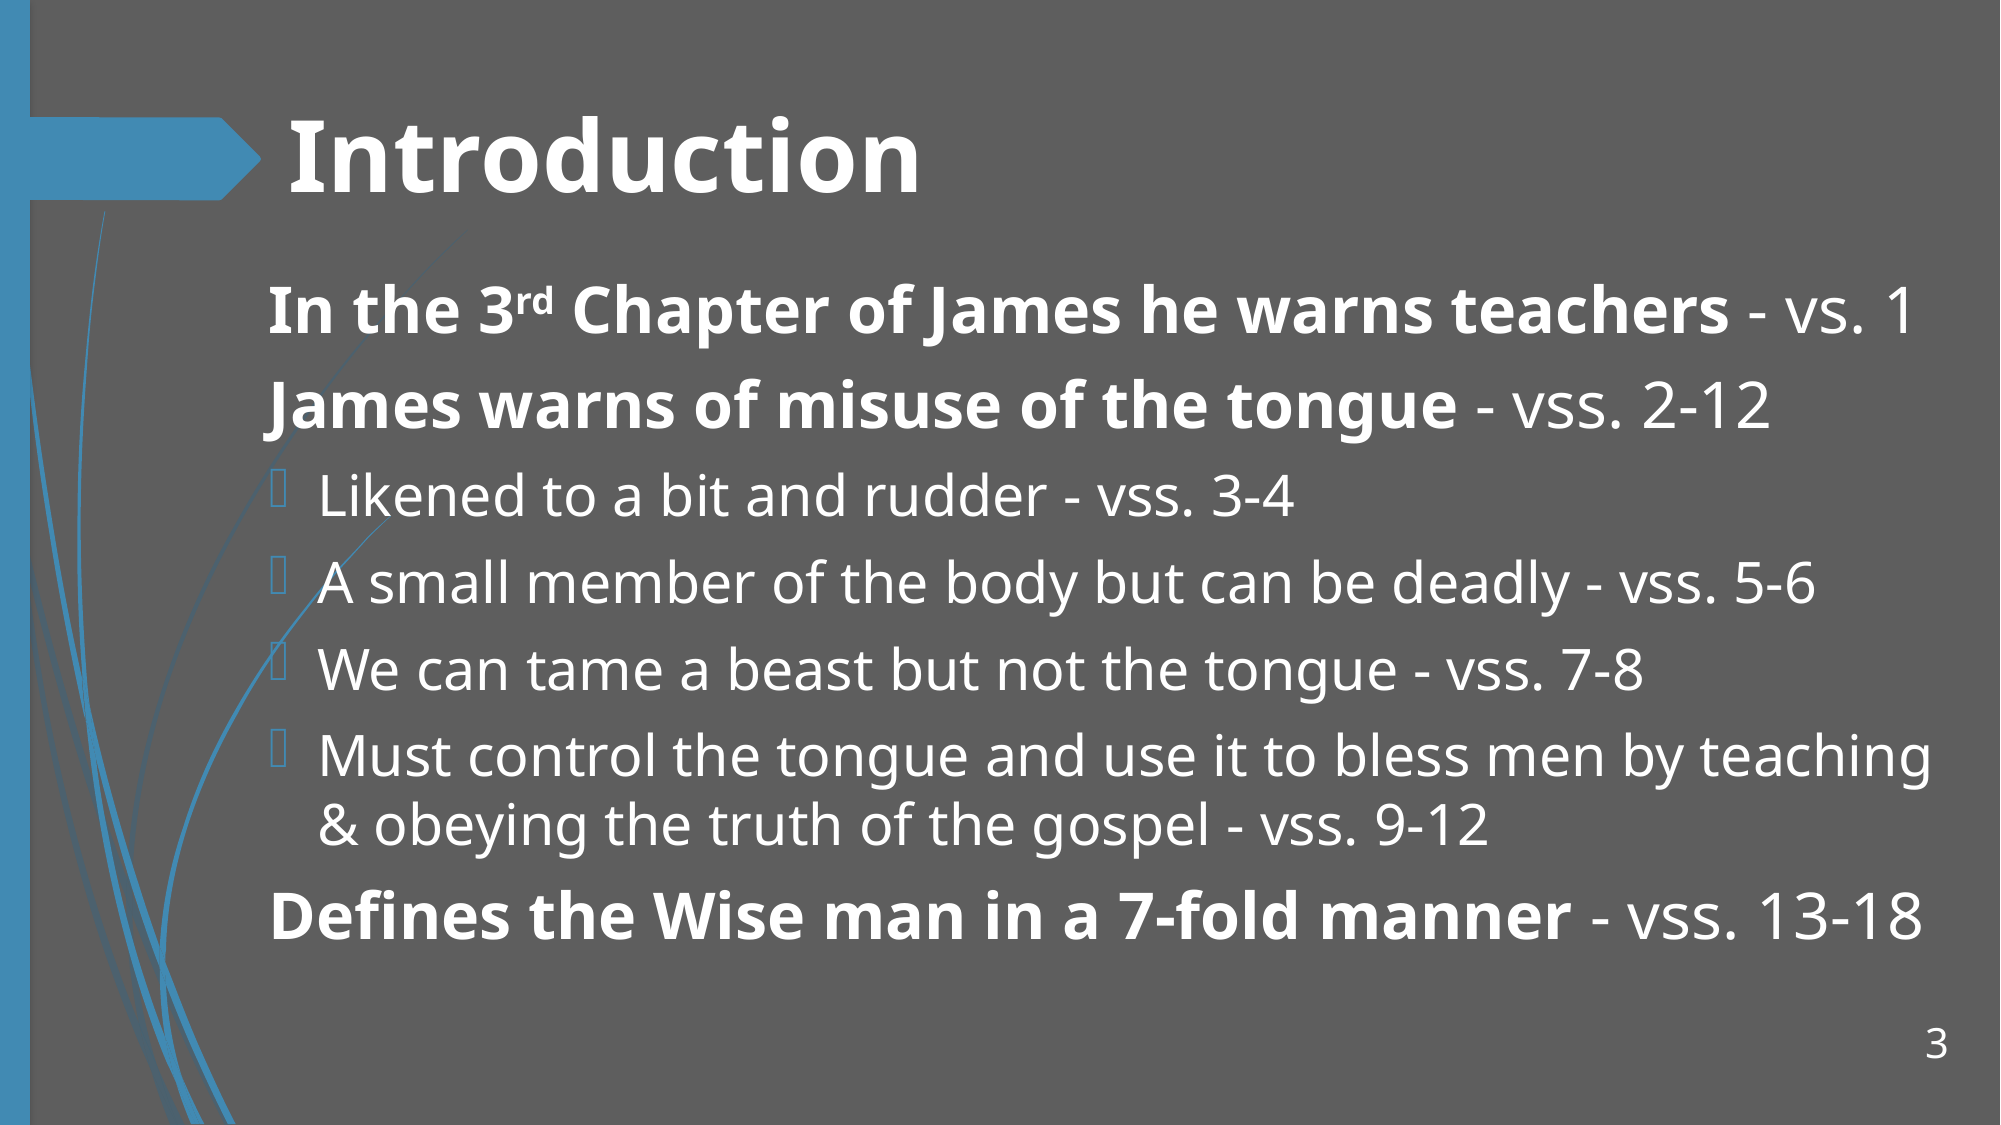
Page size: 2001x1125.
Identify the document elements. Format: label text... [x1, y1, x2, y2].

title Introduction [273, 85, 1886, 240]
list In the 3rd Chapter of James he warns teachers - vs. 1 James warns of misuse of the tongue - vss. 2-12 Likened to a bit and rudder - vss. 3-4 A small member of the body but can be deadly - vss. 5-6 We can tame a beast but not the tongue - vss. 7-8 Must control the tongue and use it to bless men by teaching & obeying the truth of the gospel - vss. 9-12 Defines the Wise man in a 7-fold manner - vss. 13-18 [253, 261, 1966, 1105]
